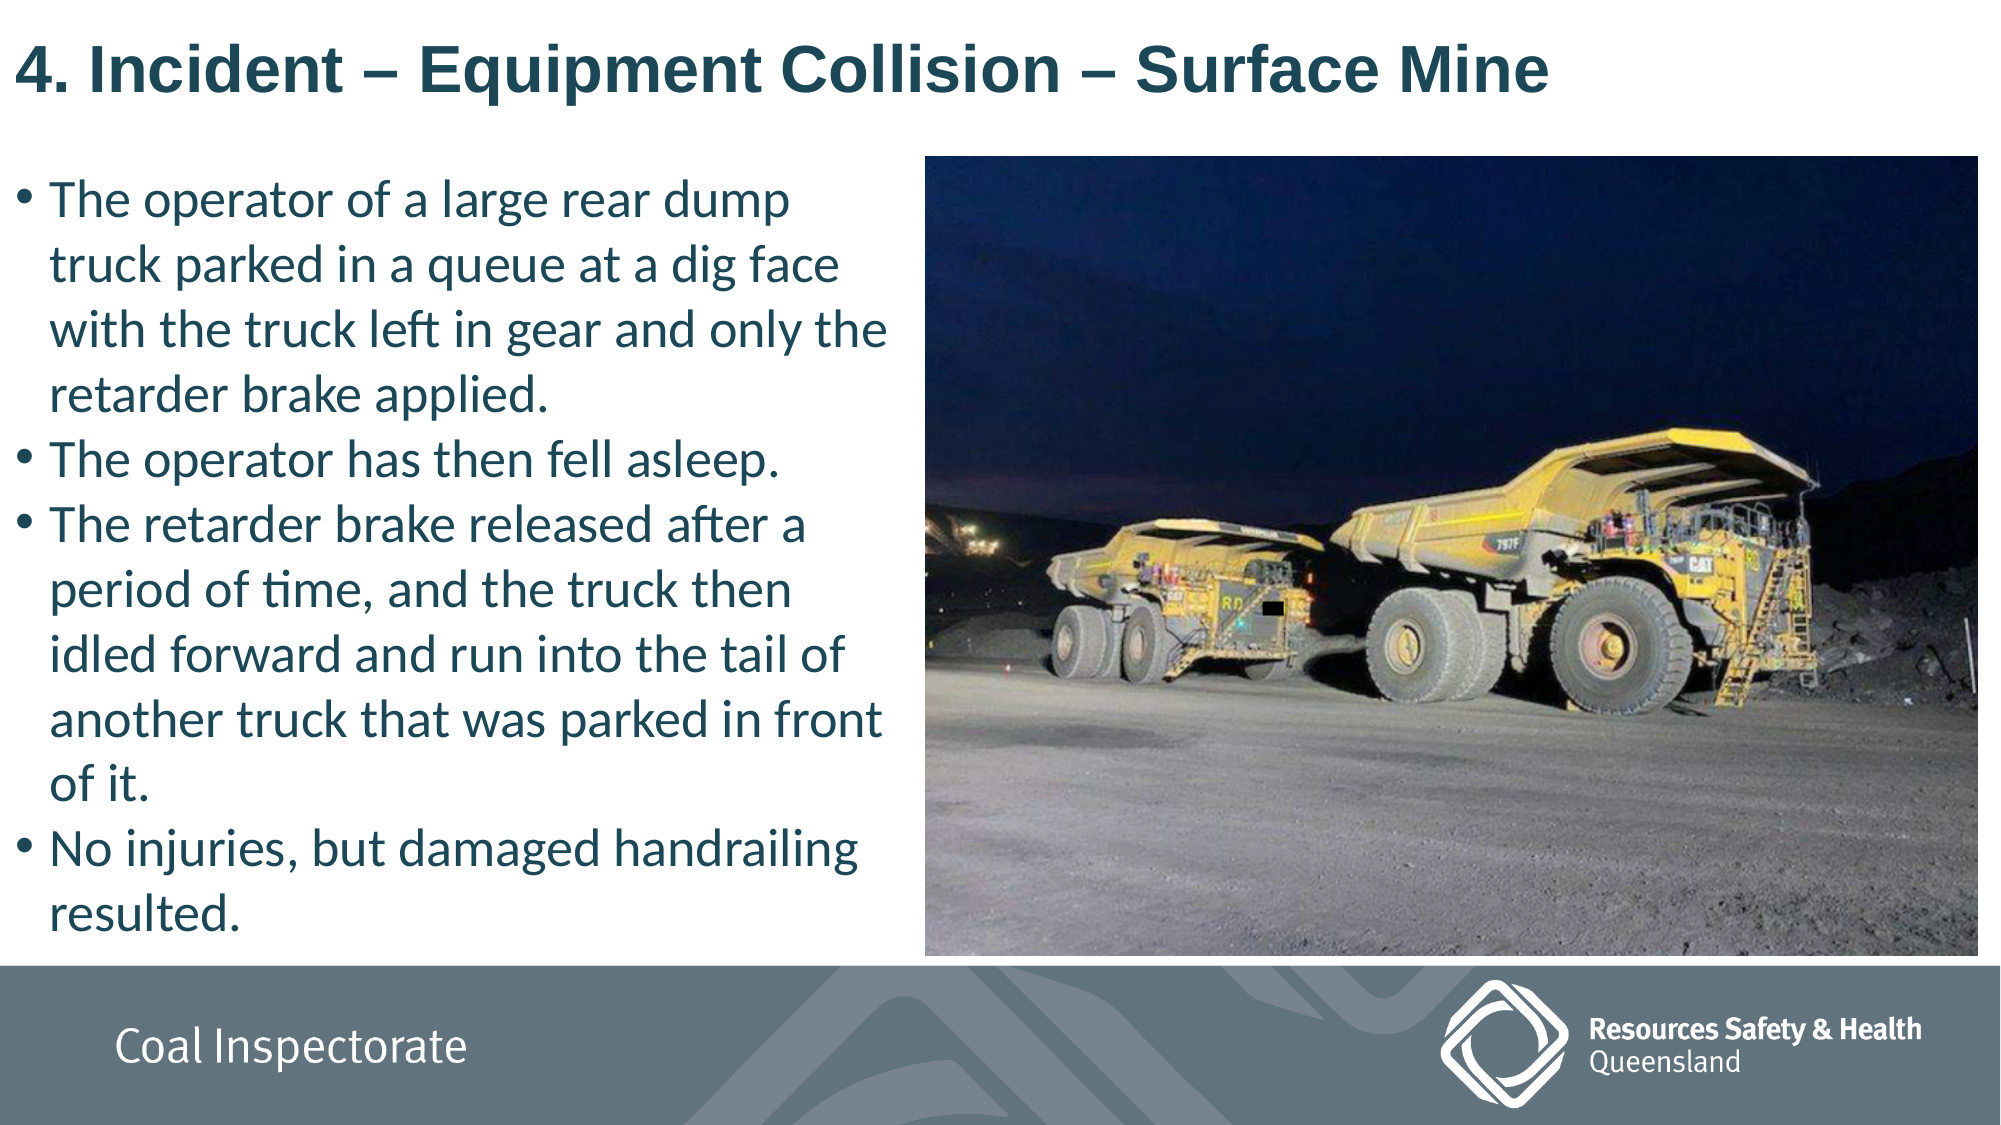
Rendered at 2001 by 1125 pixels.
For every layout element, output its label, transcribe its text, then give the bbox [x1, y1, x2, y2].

list The operator of a large rear dump truck parked in a queue at a dig face with the truck left in gear and only the retarder brake applied. The operator has then fell asleep. The retarder brake released after a period of time, and the truck then idled forward and run into the tail of another truck that was parked in front of it. No injuries, but damaged handrailing resulted. [0, 156, 925, 956]
text_box 4. Incident – Equipment Collision – Surface Mine [0, 1, 1808, 141]
picture [0, 0, 2001, 1125]
